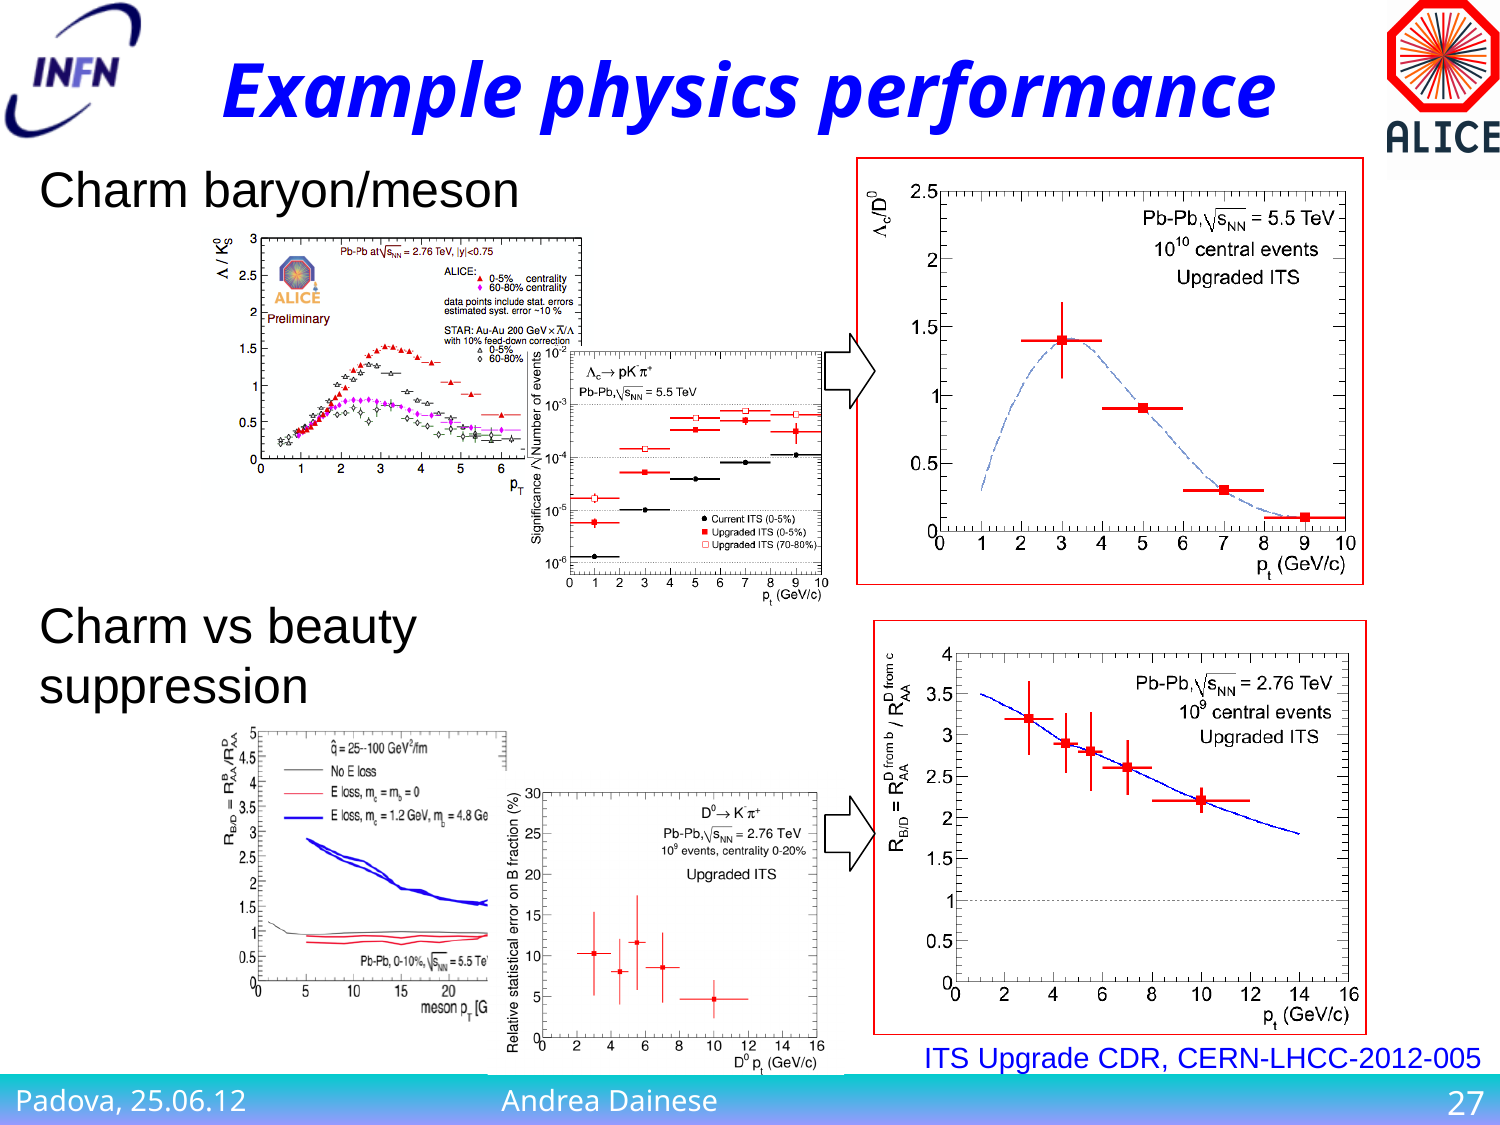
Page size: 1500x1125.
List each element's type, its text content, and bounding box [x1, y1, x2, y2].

text_box Charm baryon/meson [24, 149, 613, 225]
slide_number 27 [1199, 1074, 1500, 1125]
picture [1387, 0, 1500, 180]
footer Padova, 25.06.12 Andrea Dainese [0, 1074, 1199, 1125]
text_box Charm vs beauty suppression [24, 586, 613, 722]
title Example physics performance [112, 37, 1388, 138]
picture [0, 0, 146, 141]
picture [857, 158, 1363, 584]
text_box [849, 796, 869, 872]
text_box [848, 333, 852, 409]
picture [212, 714, 845, 1076]
picture [199, 224, 844, 610]
text_box ITS Upgrade CDR, CERN-LHCC-2012-005 [909, 1032, 1498, 1082]
picture [874, 620, 1366, 1034]
